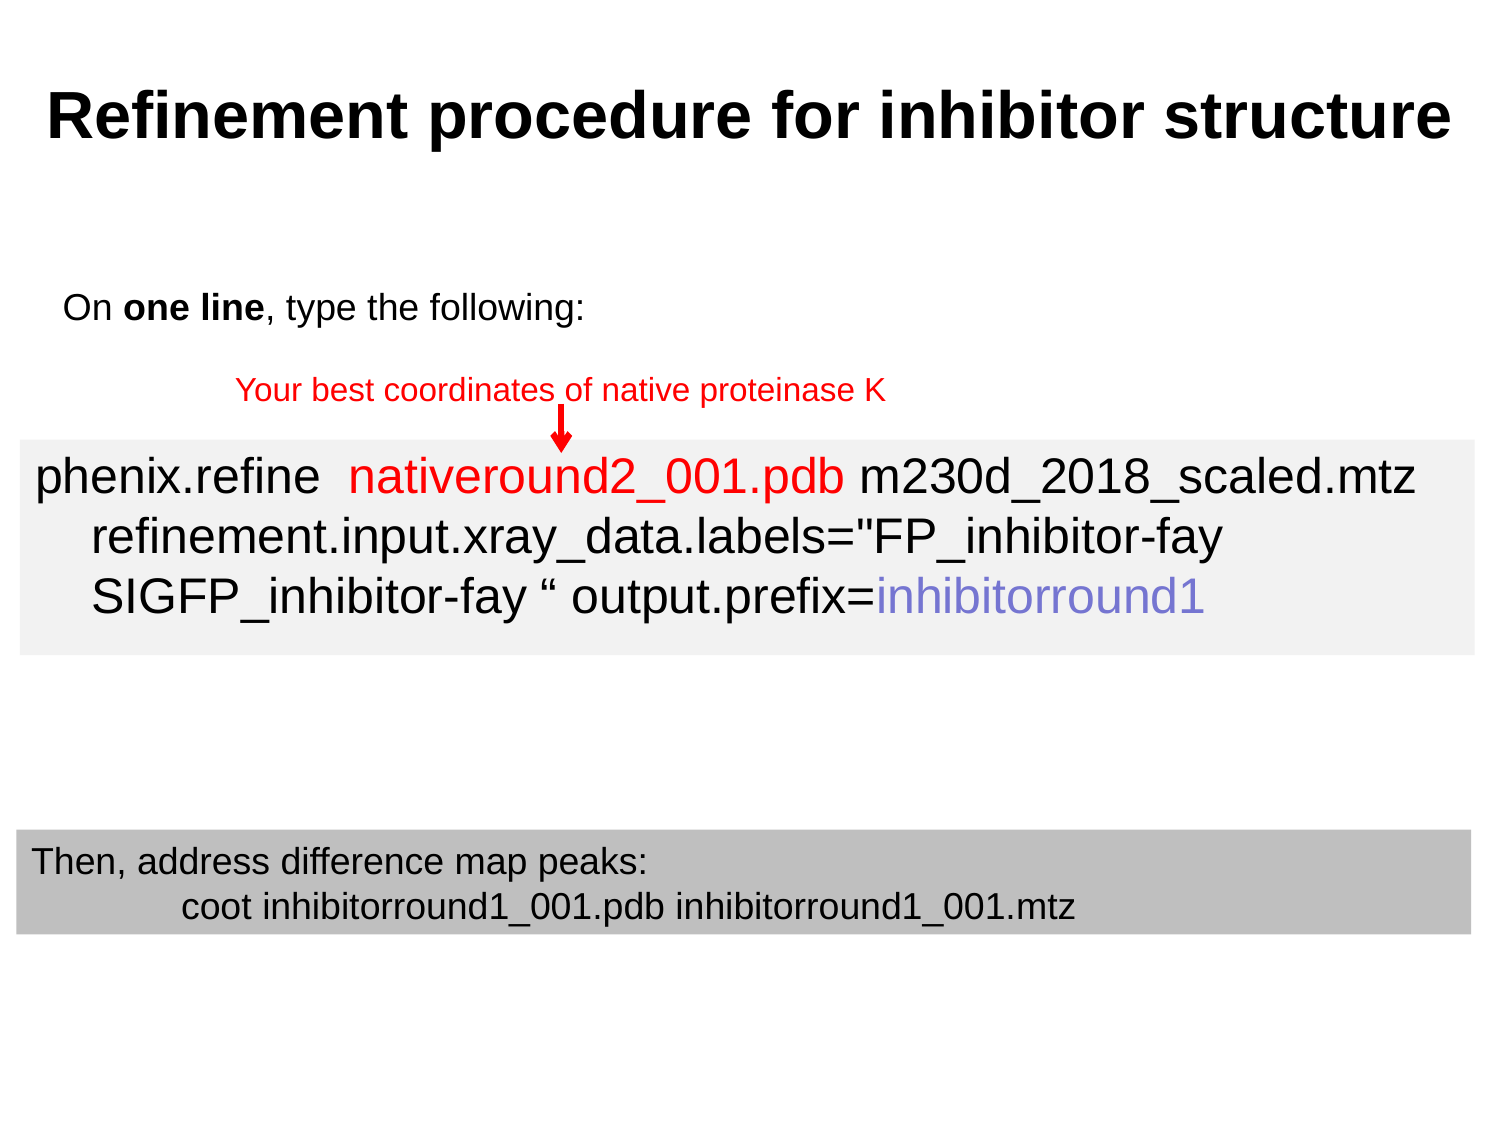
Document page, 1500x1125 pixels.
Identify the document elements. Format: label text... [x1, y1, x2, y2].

list phenix.refine nativeround2_001.pdb m230d_2018_scaled.mtz refinement.input.xray_data.labels="FP_inhibitor-fay SIGFP_inhibitor-fay “ output.prefix=inhibitorround1 [19, 436, 1500, 699]
text_box On one line, type the following: [47, 275, 601, 336]
text_box Then, address difference map peaks: coot inhibitorround1_001.pdb inhibitorround1_001.mtz [16, 829, 1472, 935]
title Refinement procedure for inhibitor structure [0, 17, 1500, 206]
text_box Your best coordinates of native proteinase K [220, 360, 903, 416]
